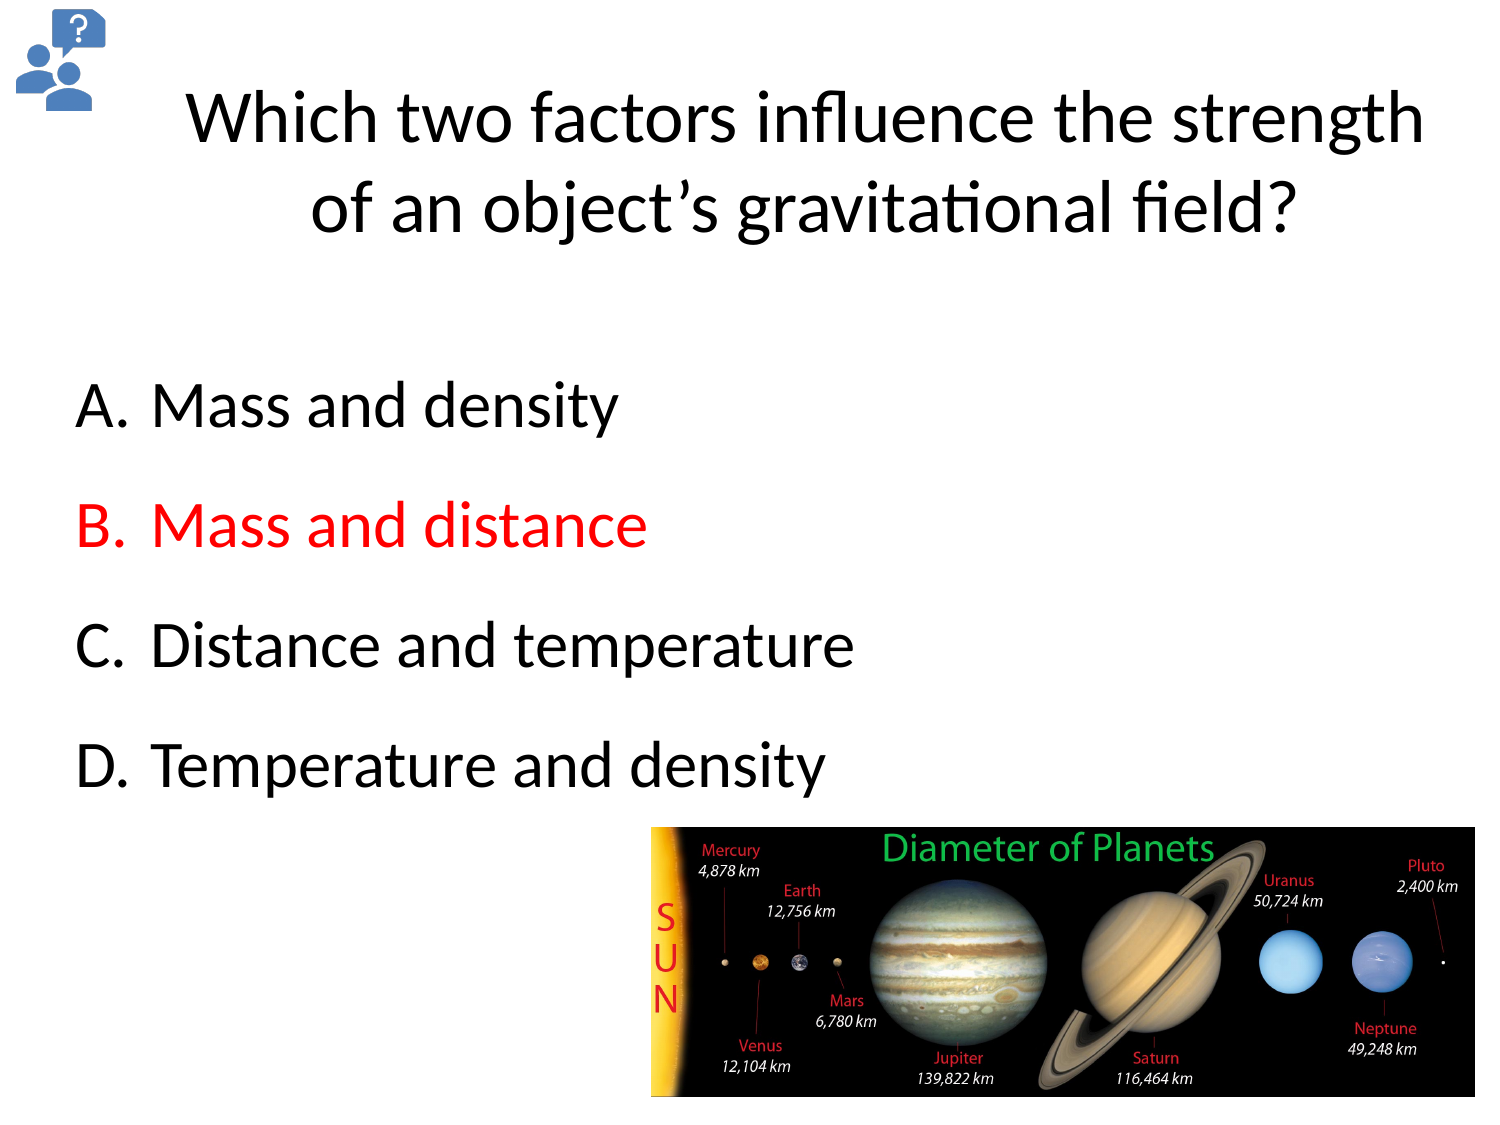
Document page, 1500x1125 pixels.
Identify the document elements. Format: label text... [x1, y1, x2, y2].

picture [651, 827, 1476, 1098]
text_box Which two factors influence the strength of an object’s gravitational field? [158, 60, 1454, 256]
text_box Mass and density Mass and distance Distance and temperature Temperature and density [60, 313, 895, 809]
text_box [0, 0, 121, 121]
